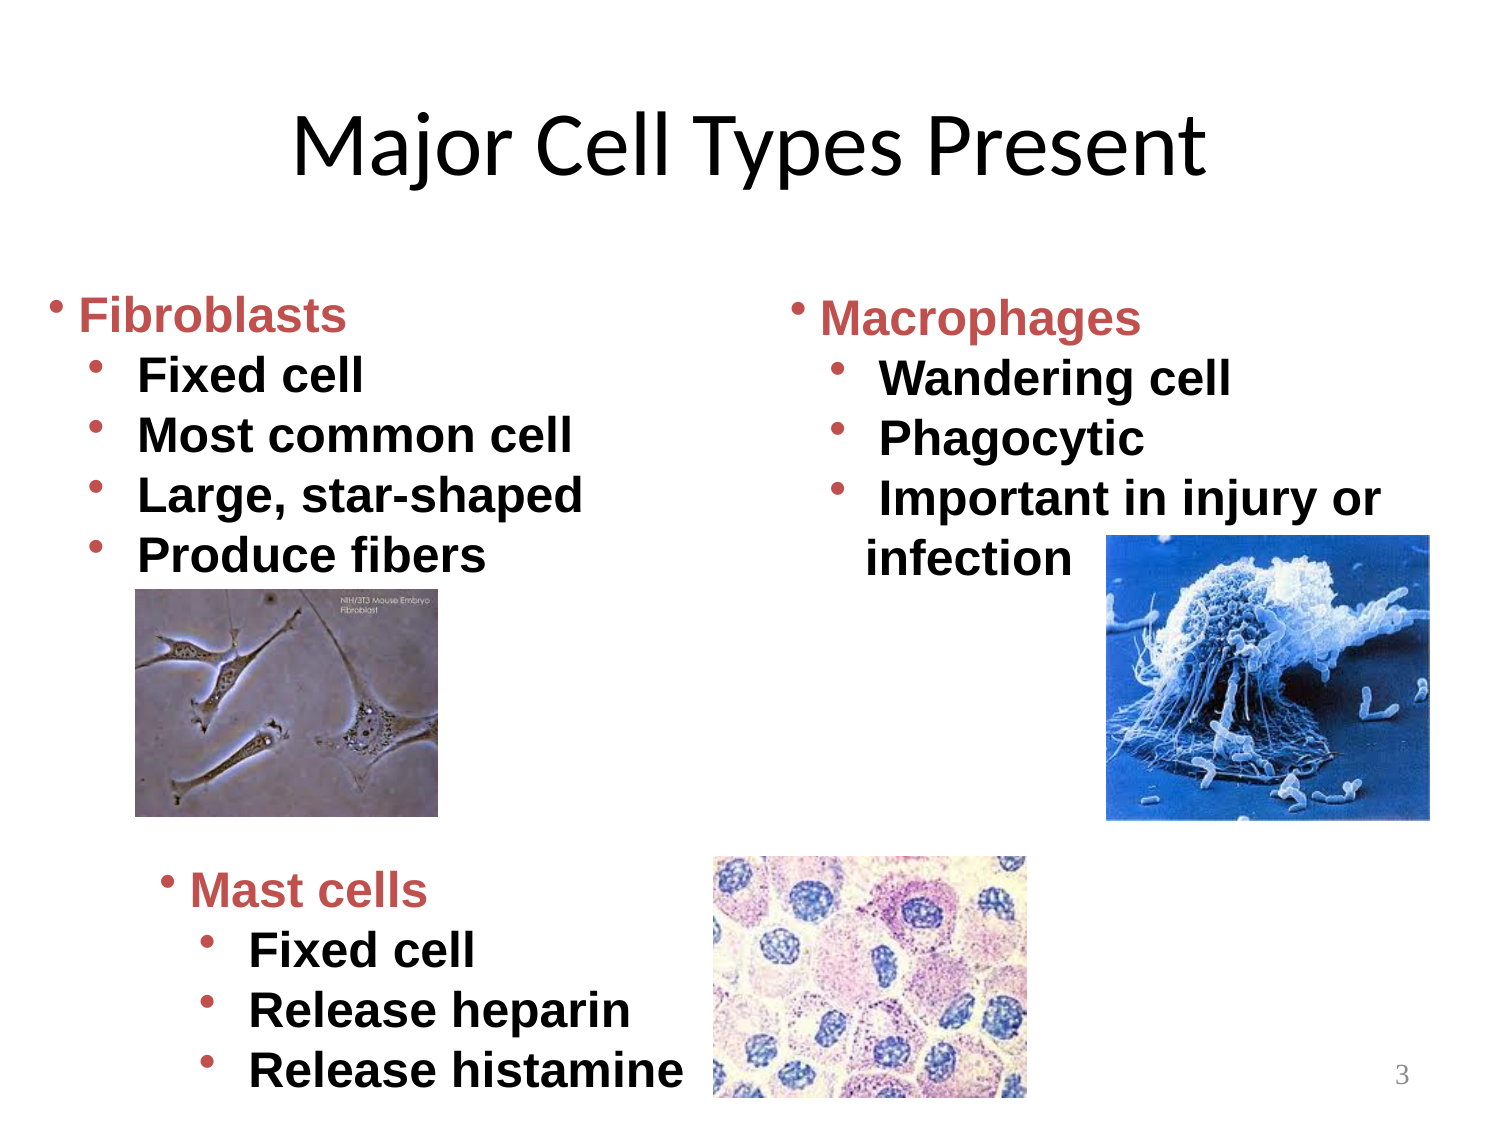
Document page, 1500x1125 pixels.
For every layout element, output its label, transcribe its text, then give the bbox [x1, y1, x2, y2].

title Major Cell Types Present [75, 45, 1425, 233]
slide_number 3 [1074, 1042, 1425, 1103]
picture [713, 856, 1027, 1098]
text_box Fibroblasts Fixed cell Most common cell Large, star-shaped Produce fibers [33, 274, 603, 590]
picture [135, 589, 439, 817]
text_box Mast cells Fixed cell Release heparin Release histamine [144, 849, 700, 1105]
picture [1106, 535, 1431, 822]
text_box Macrophages Wandering cell Phagocytic Important in injury or infection [774, 277, 1425, 593]
